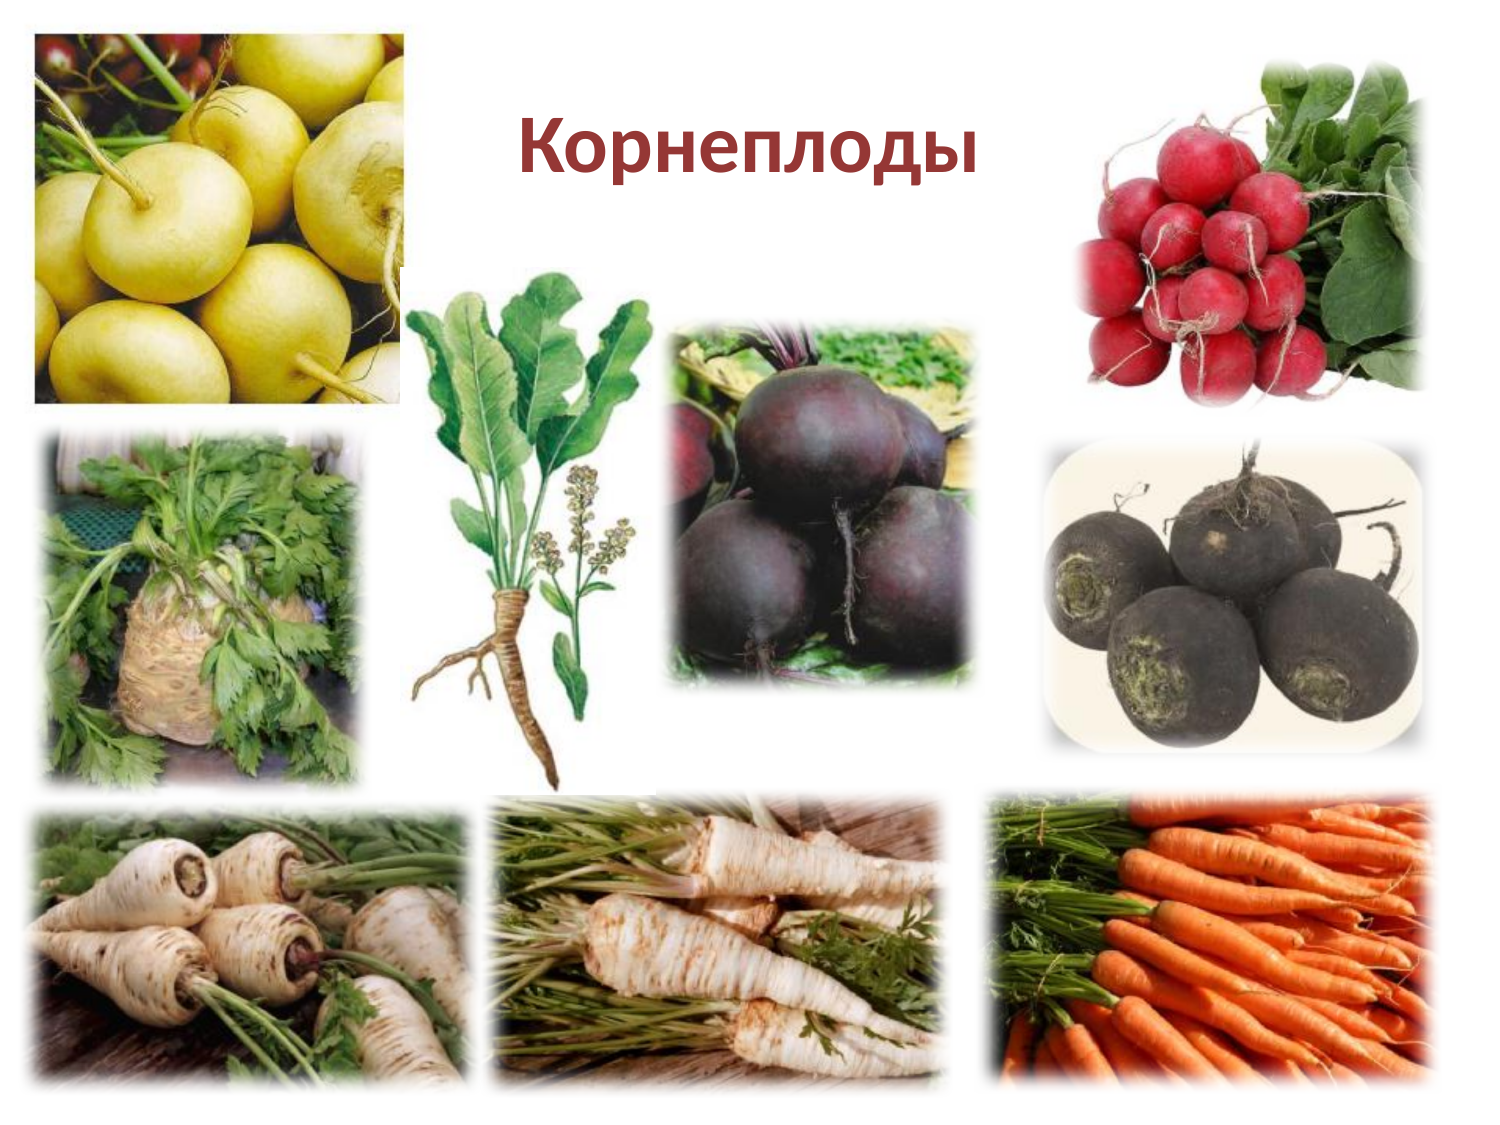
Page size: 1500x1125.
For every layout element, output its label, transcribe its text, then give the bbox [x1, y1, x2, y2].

picture [0, 0, 986, 1099]
title Корнеплоды [442, 45, 1425, 233]
picture [1068, 54, 1432, 418]
picture [974, 782, 1443, 1095]
picture [1033, 432, 1439, 764]
